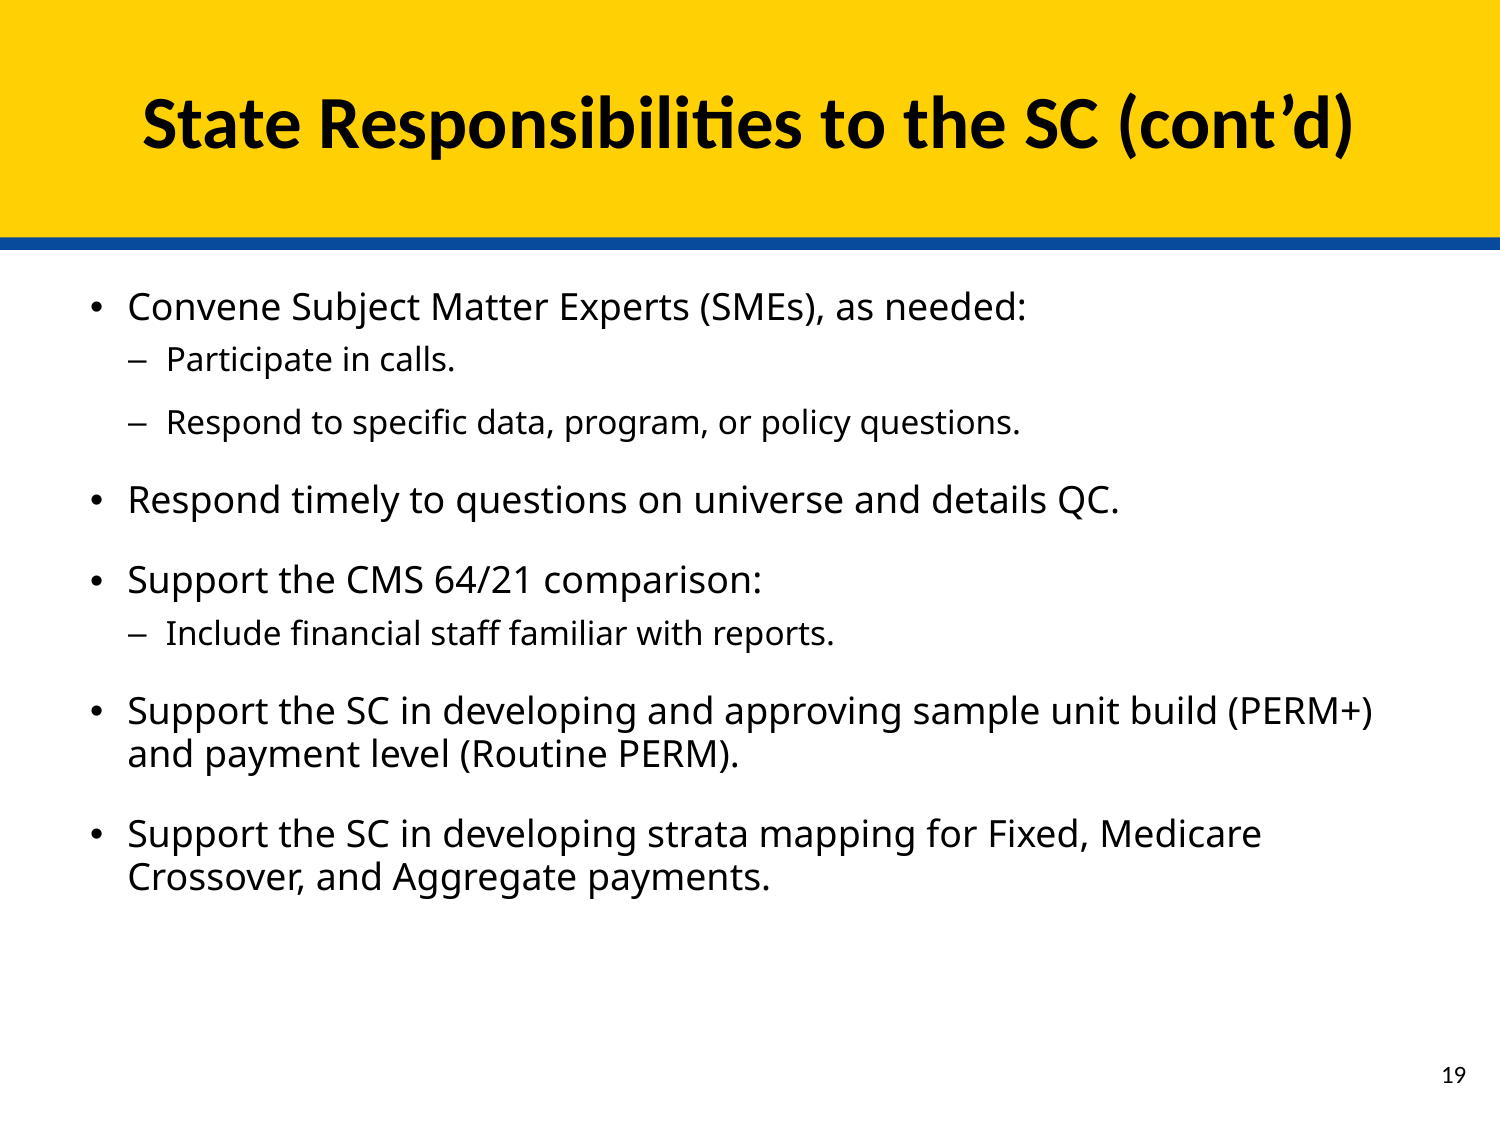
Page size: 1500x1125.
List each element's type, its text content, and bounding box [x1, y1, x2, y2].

slide_number 18 [1131, 1043, 1482, 1104]
title State Responsibilities to the SC (cont’d) [0, 0, 1500, 238]
list Convene Subject Matter Experts (SMEs), as needed: Participate in calls. Respond to specific data, program, or policy questions. Respond timely to questions on universe and details QC. Support the CMS 64/21 comparison: Include financial staff familiar with reports. Support the SC in developing and approving sample unit build (PERM+) and payment level (Routine PERM). Support the SC in developing strata mapping for Fixed, Medicare Crossover, and Aggregate payments. [75, 278, 1425, 976]
